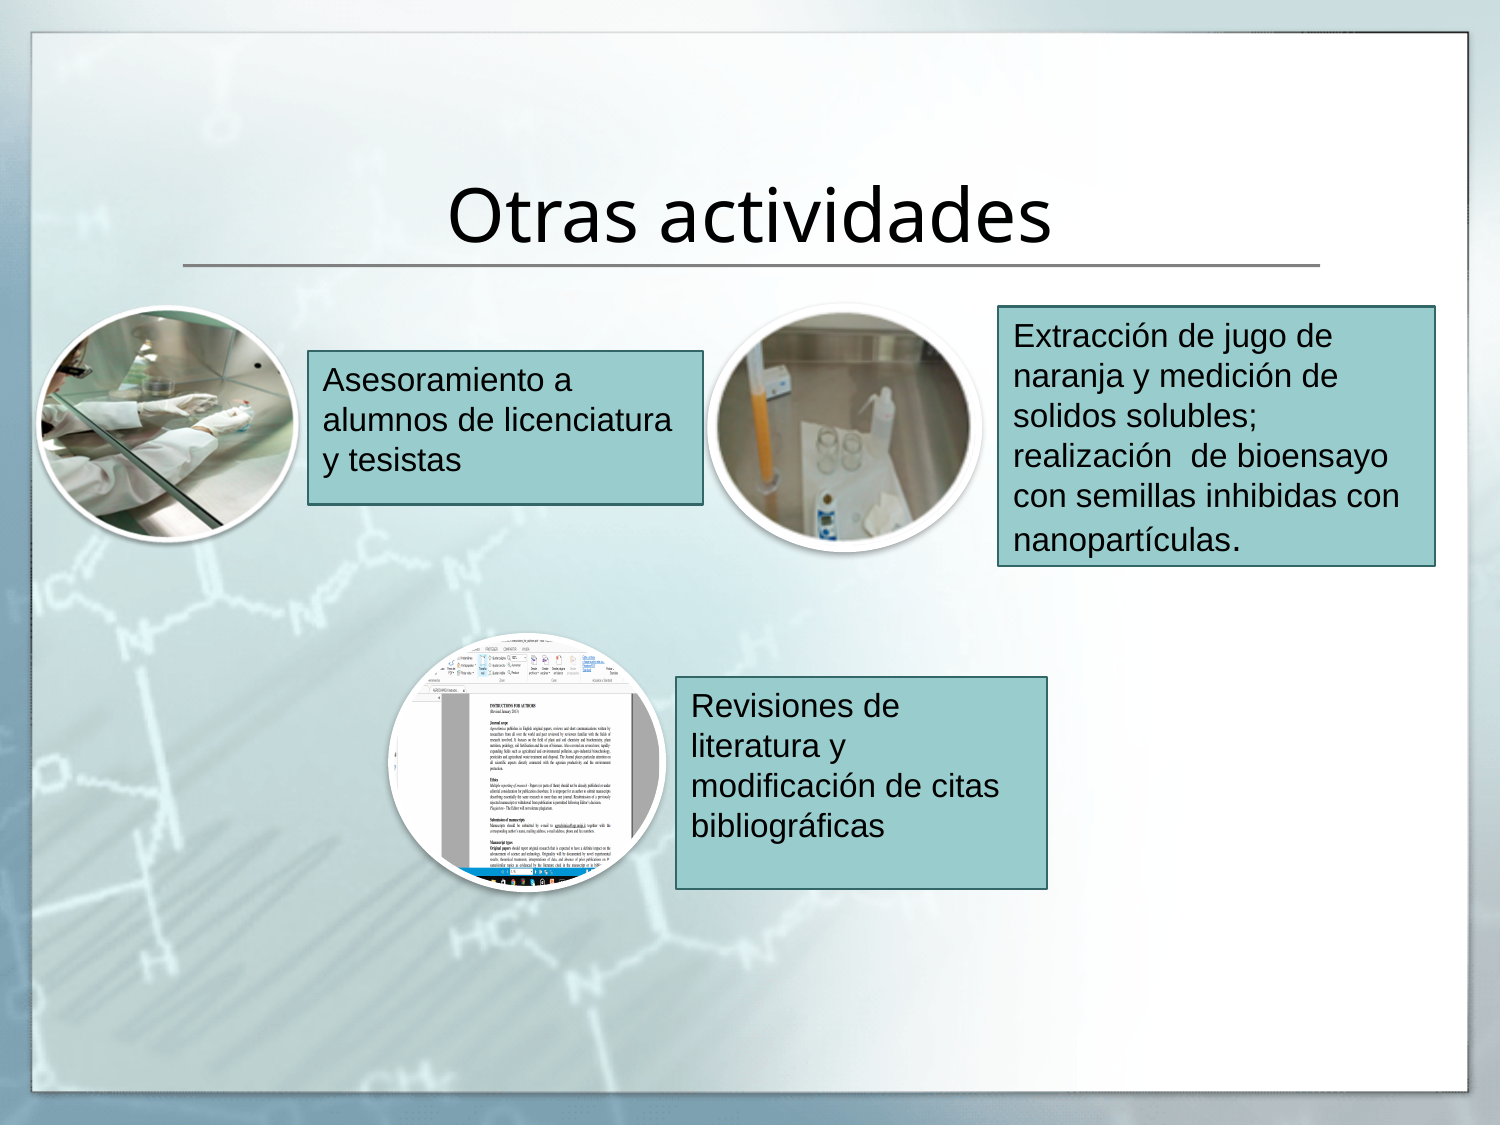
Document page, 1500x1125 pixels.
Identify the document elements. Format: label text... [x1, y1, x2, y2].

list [29, 300, 306, 553]
text_box Revisiones de literatura y modificación de citas bibliográficas [675, 677, 1048, 890]
picture [0, 288, 1500, 1125]
text_box Extracción de jugo de naranja y medición de solidos solubles; realización de bioensayo con semillas inhibidas con nanopartículas. [998, 306, 1436, 567]
text_box [809, 735, 1074, 984]
text_box Asesoramiento a alumnos de licenciatura y tesistas [310, 351, 703, 505]
title Otras actividades [0, 137, 1500, 288]
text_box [710, 306, 980, 550]
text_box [391, 635, 664, 890]
picture [0, 0, 1500, 137]
